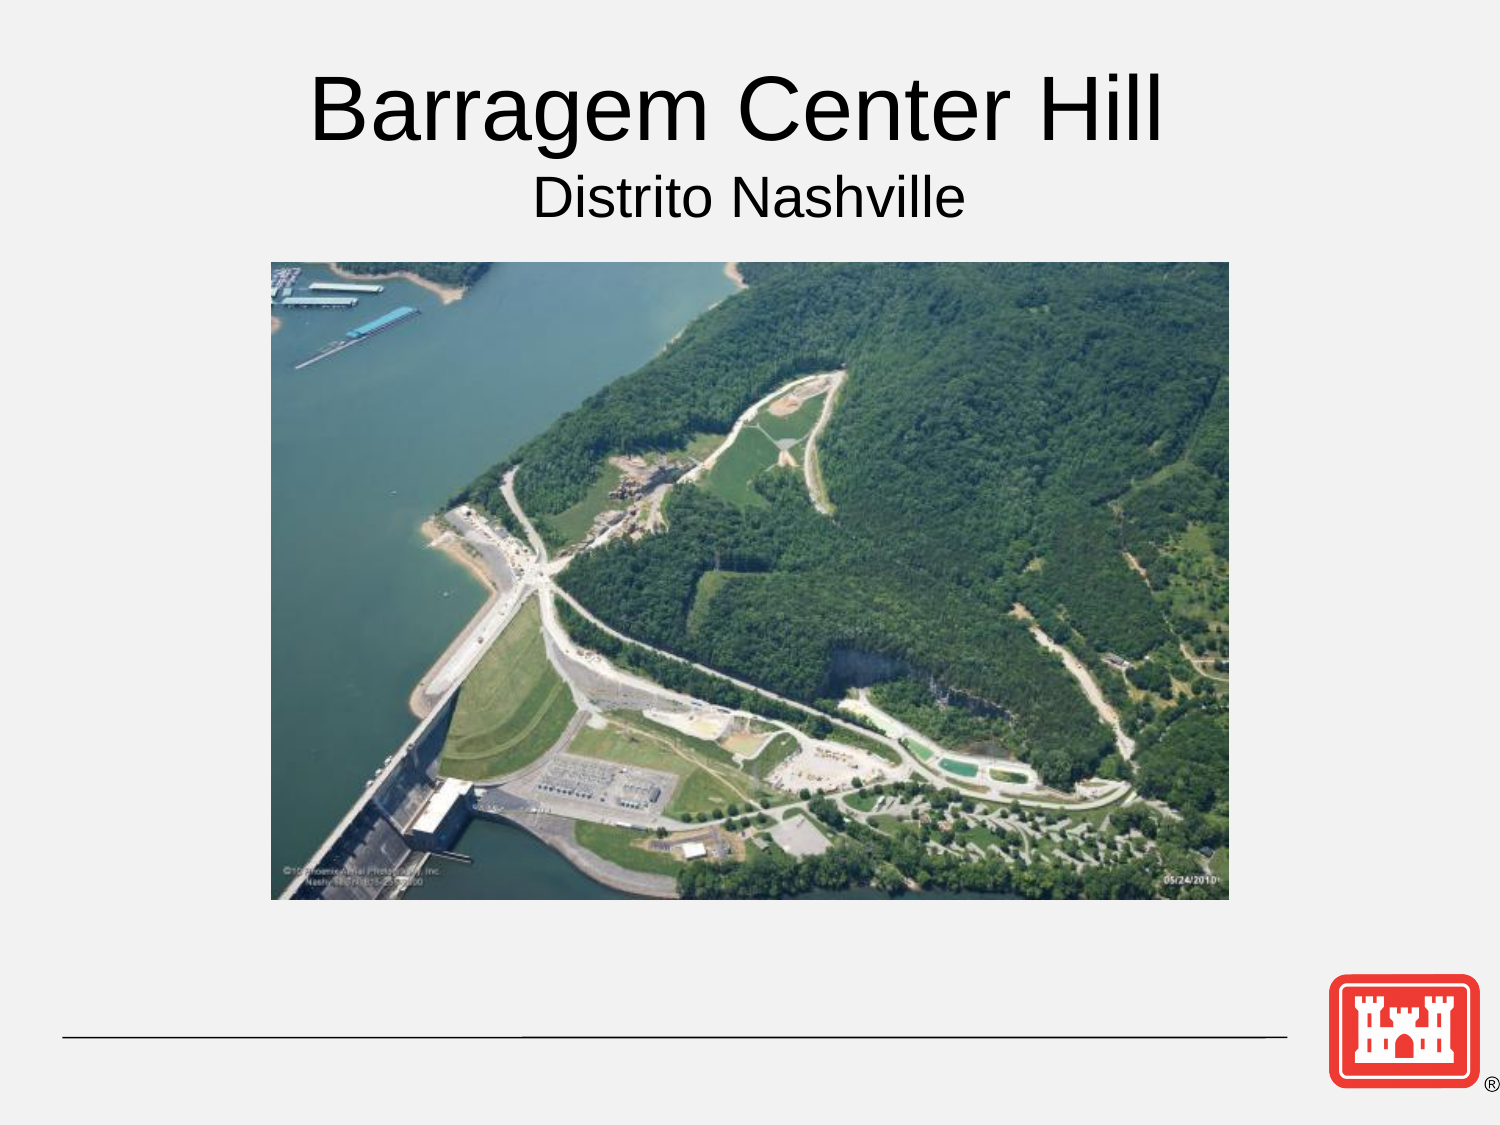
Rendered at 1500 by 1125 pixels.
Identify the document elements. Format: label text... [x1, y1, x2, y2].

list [271, 262, 1229, 901]
picture [1329, 974, 1500, 1092]
title Barragem Center Hill Distrito Nashville [74, 44, 1426, 233]
